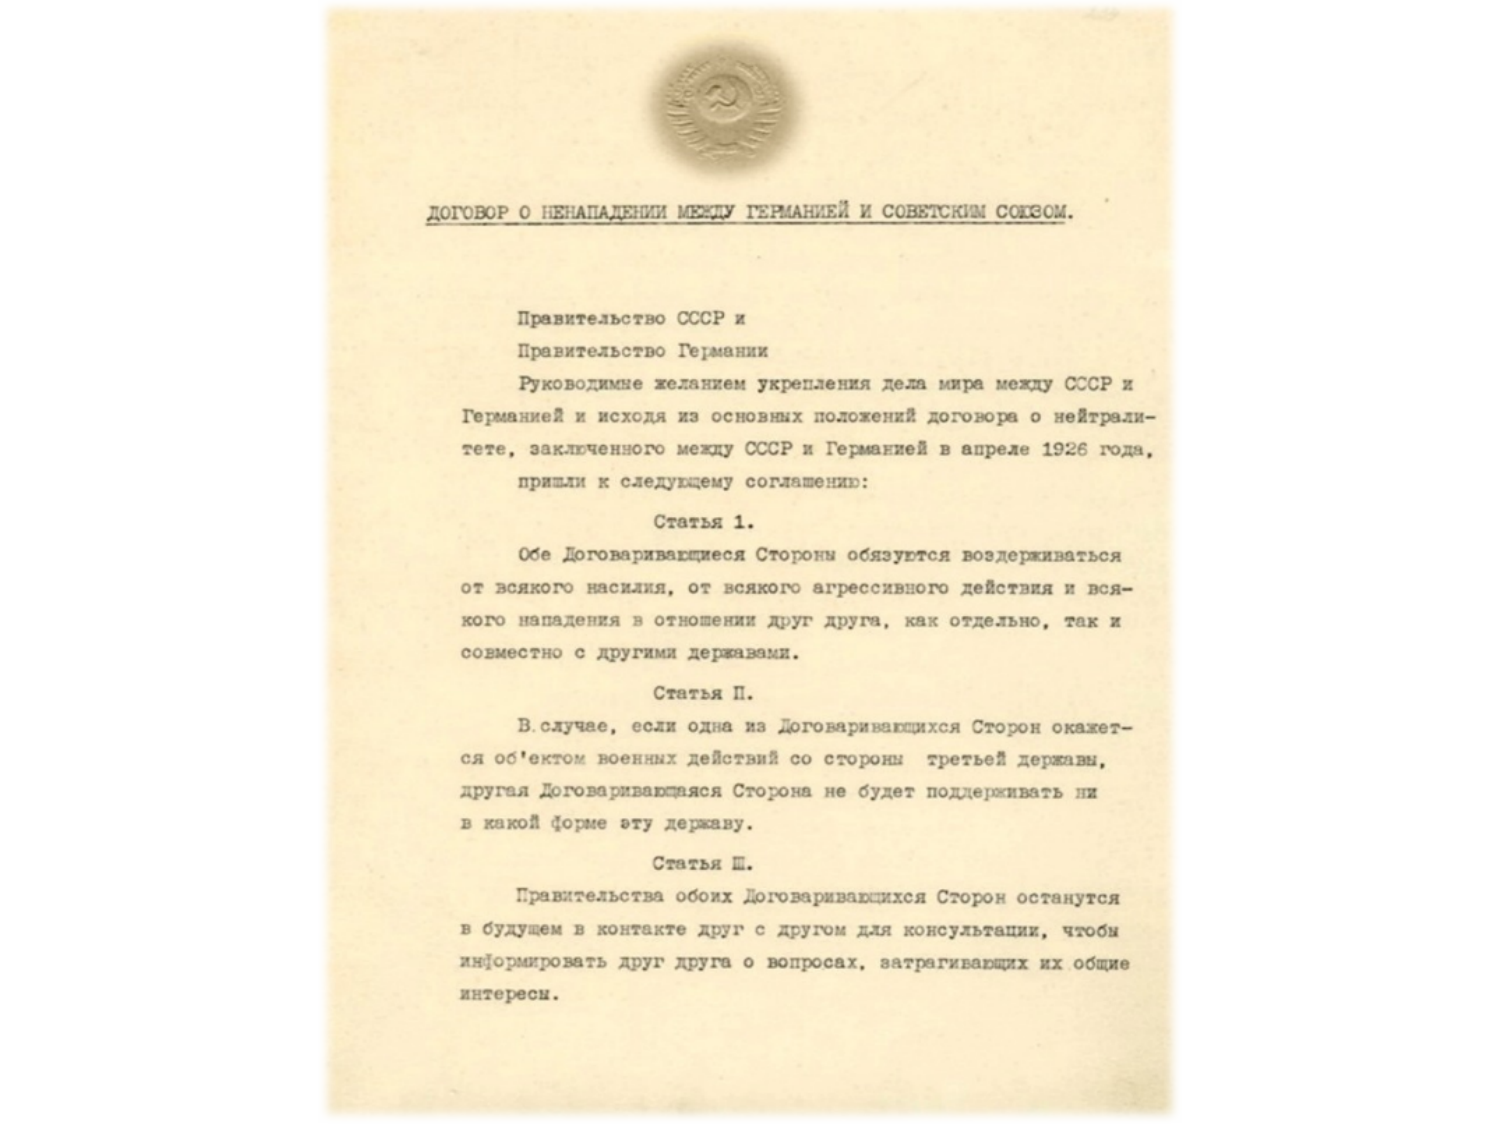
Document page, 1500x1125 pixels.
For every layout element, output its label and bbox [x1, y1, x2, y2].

list [318, 0, 1182, 1125]
